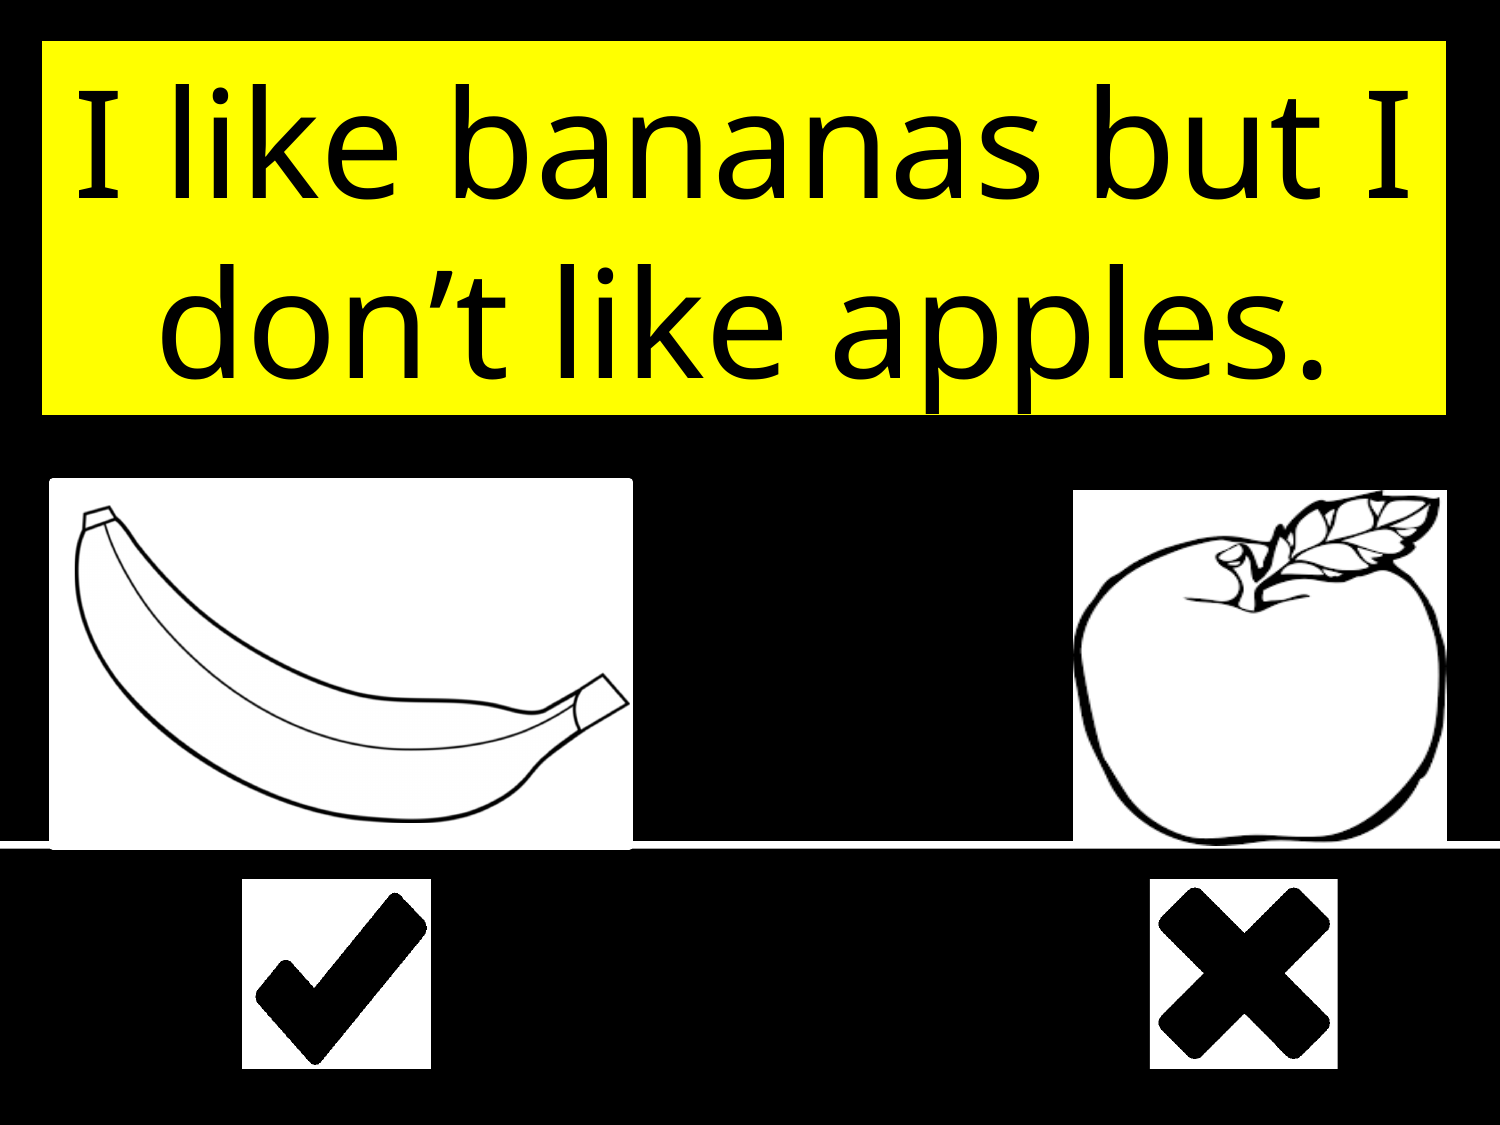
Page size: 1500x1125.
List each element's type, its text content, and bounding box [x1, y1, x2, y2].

text_box I like bananas but I don’t like apples. [41, 40, 1447, 416]
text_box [242, 879, 1338, 1069]
text_box [49, 478, 187, 850]
text_box [515, 478, 633, 850]
picture [75, 386, 629, 942]
picture [1073, 490, 1447, 846]
